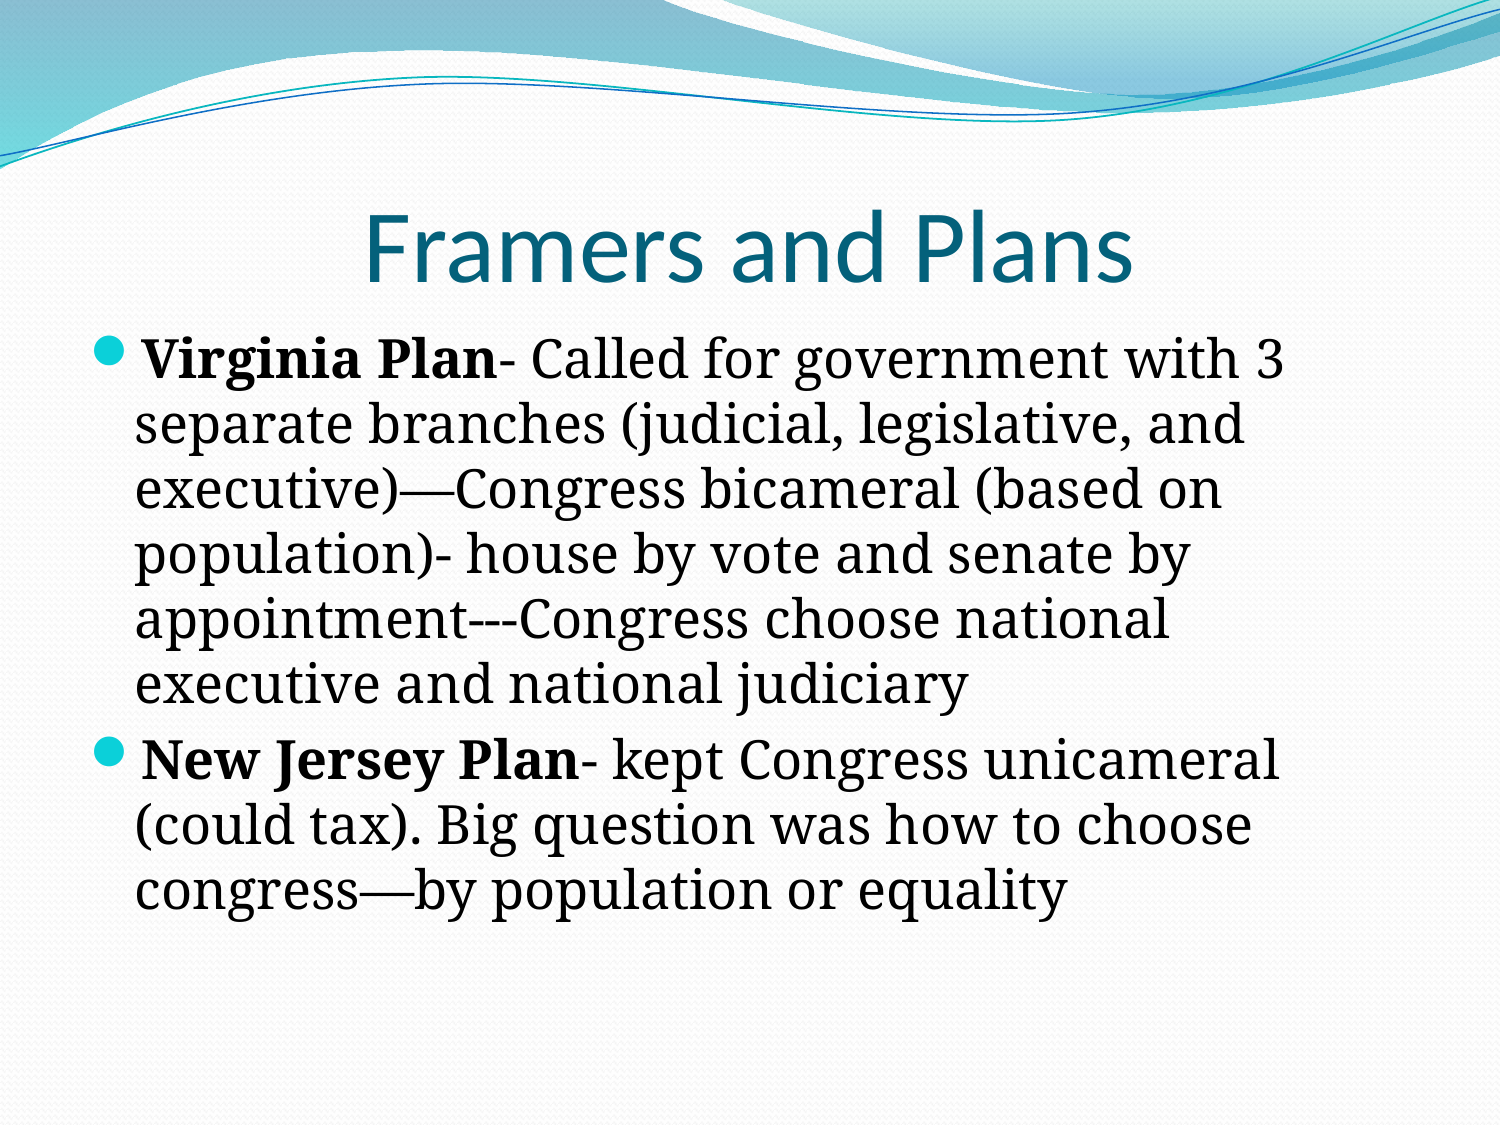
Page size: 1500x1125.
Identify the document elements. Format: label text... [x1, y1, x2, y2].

list Virginia Plan- Called for government with 3 separate branches (judicial, legislative, and executive)—Congress bicameral (based on population)- house by vote and senate by appointment---Congress choose national executive and national judiciary New Jersey Plan- kept Congress unicameral (could tax). Big question was how to choose congress—by population or equality [75, 317, 1425, 1038]
title Framers and Plans [75, 115, 1425, 303]
